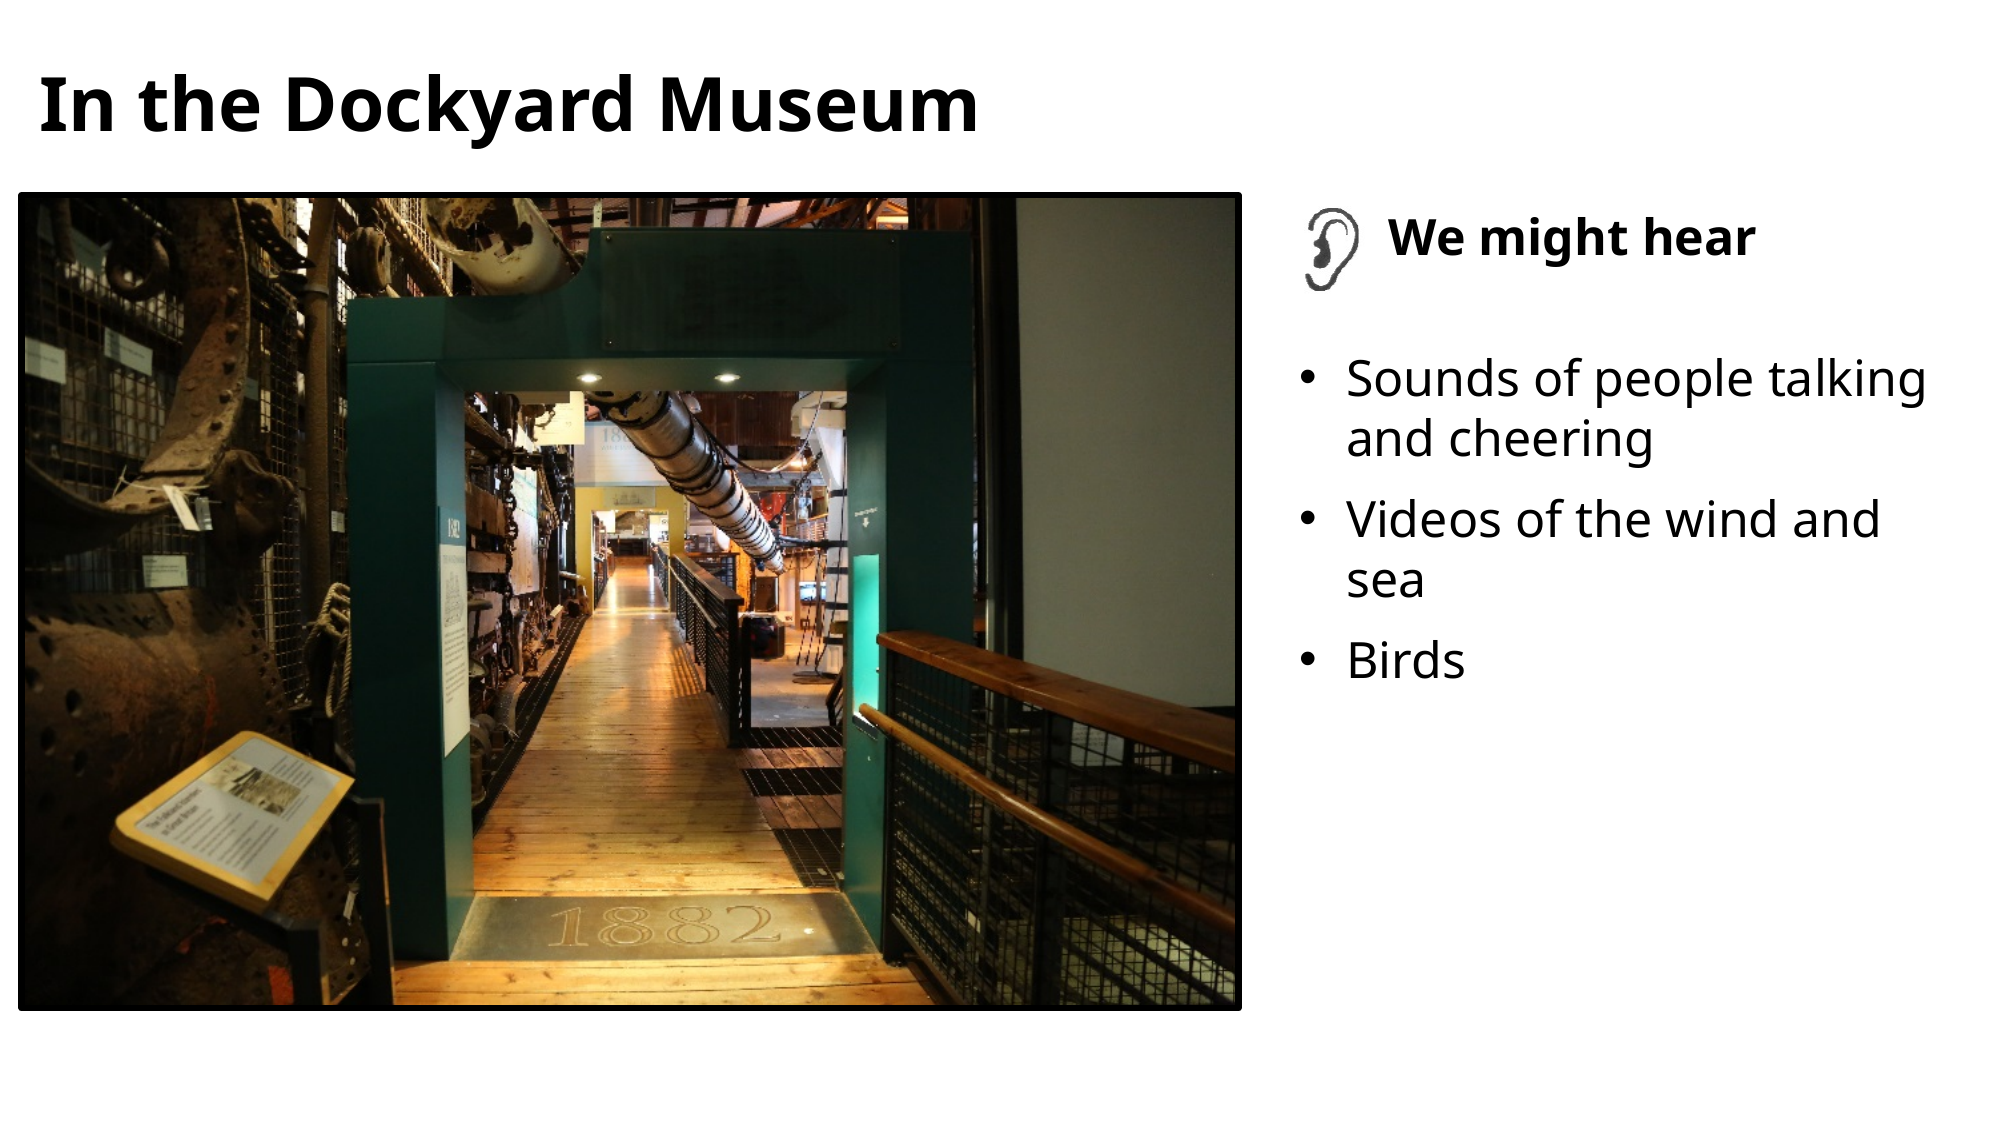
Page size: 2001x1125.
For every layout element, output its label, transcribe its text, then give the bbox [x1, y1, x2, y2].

text_box We might hear [1377, 198, 1906, 273]
picture [1292, 197, 1375, 303]
text_box In the Dockyard Museum [24, 48, 1195, 154]
picture [24, 197, 1236, 1006]
text_box Sounds of people talking and cheering Videos of the wind and sea Birds [1284, 339, 1964, 696]
